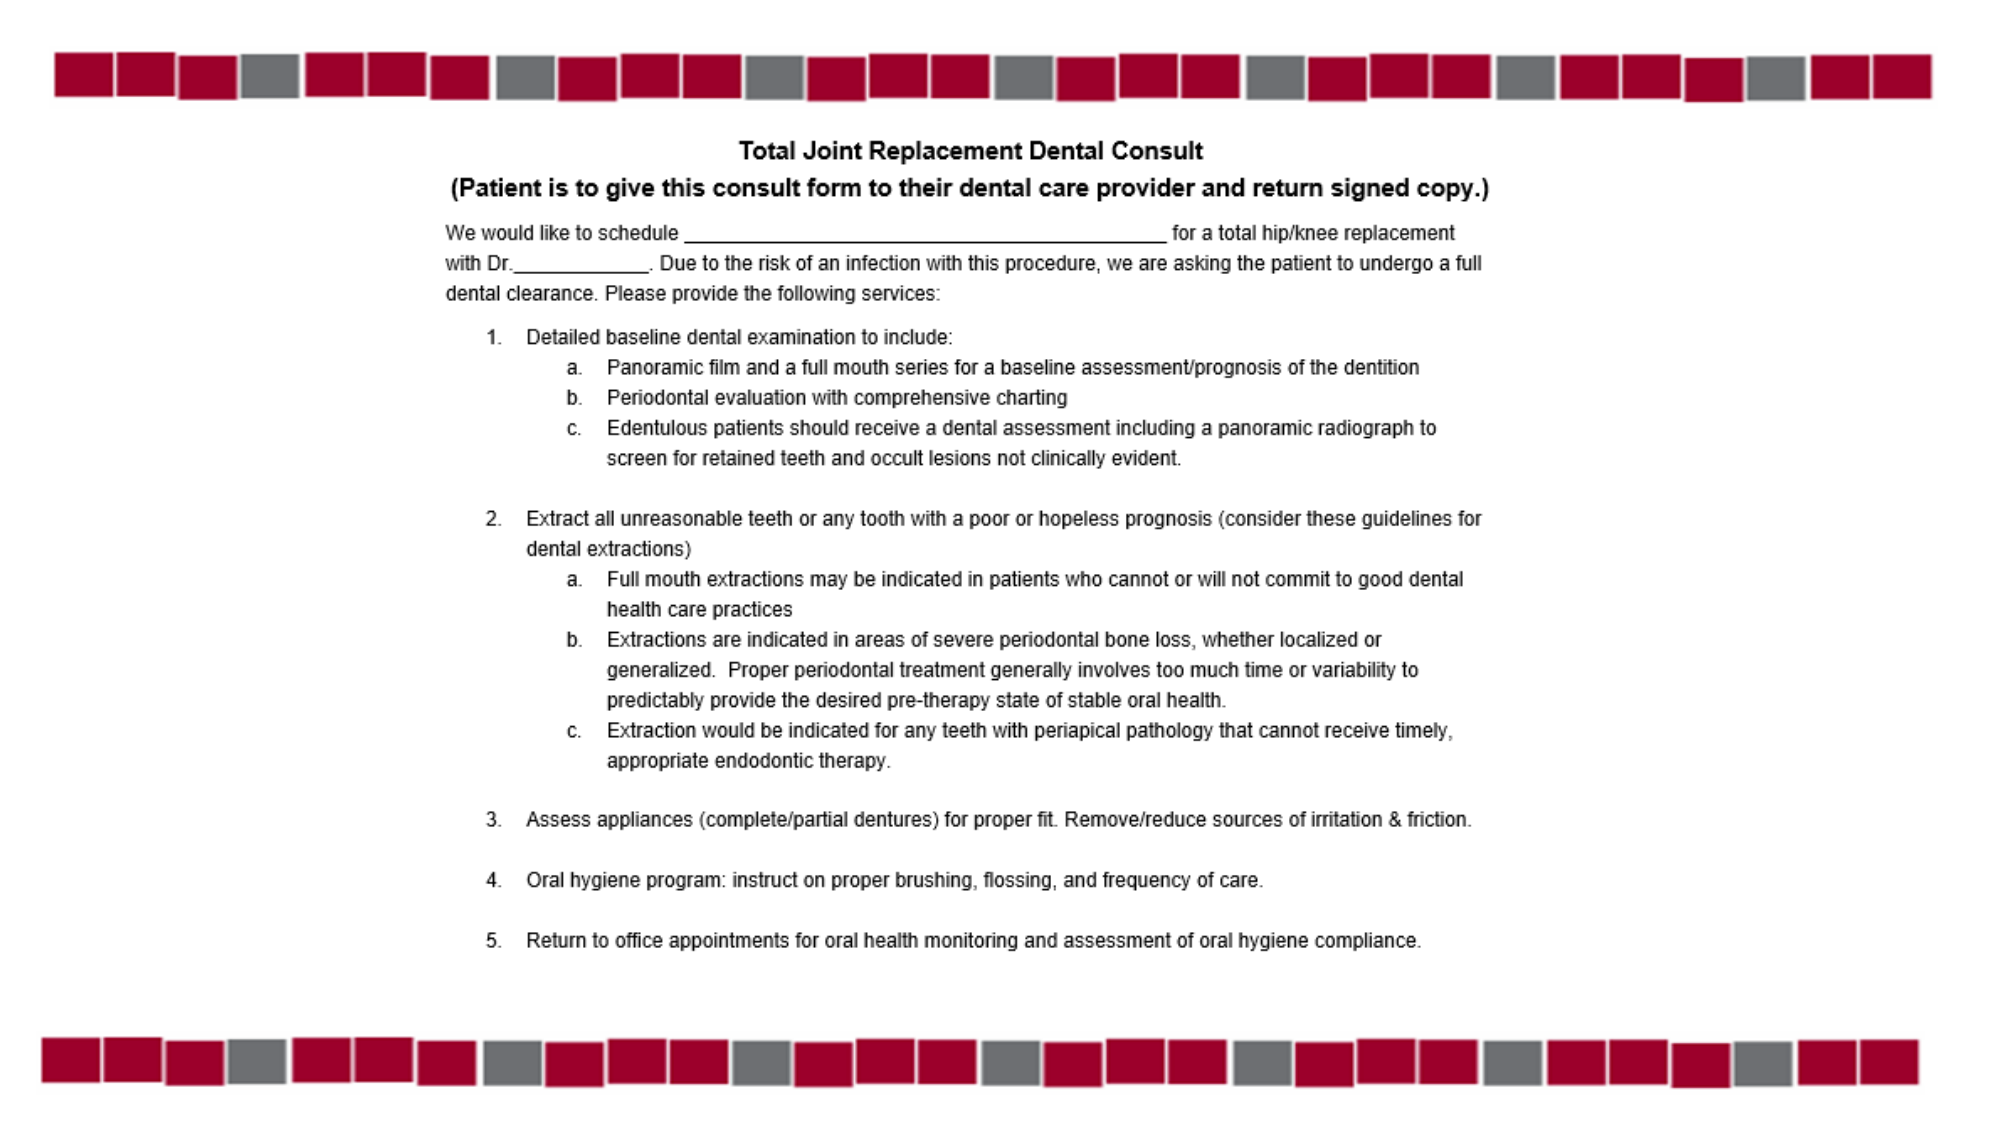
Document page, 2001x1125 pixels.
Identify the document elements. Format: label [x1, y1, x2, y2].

picture [49, 46, 1938, 109]
picture [36, 1031, 1925, 1095]
picture [424, 116, 1520, 959]
